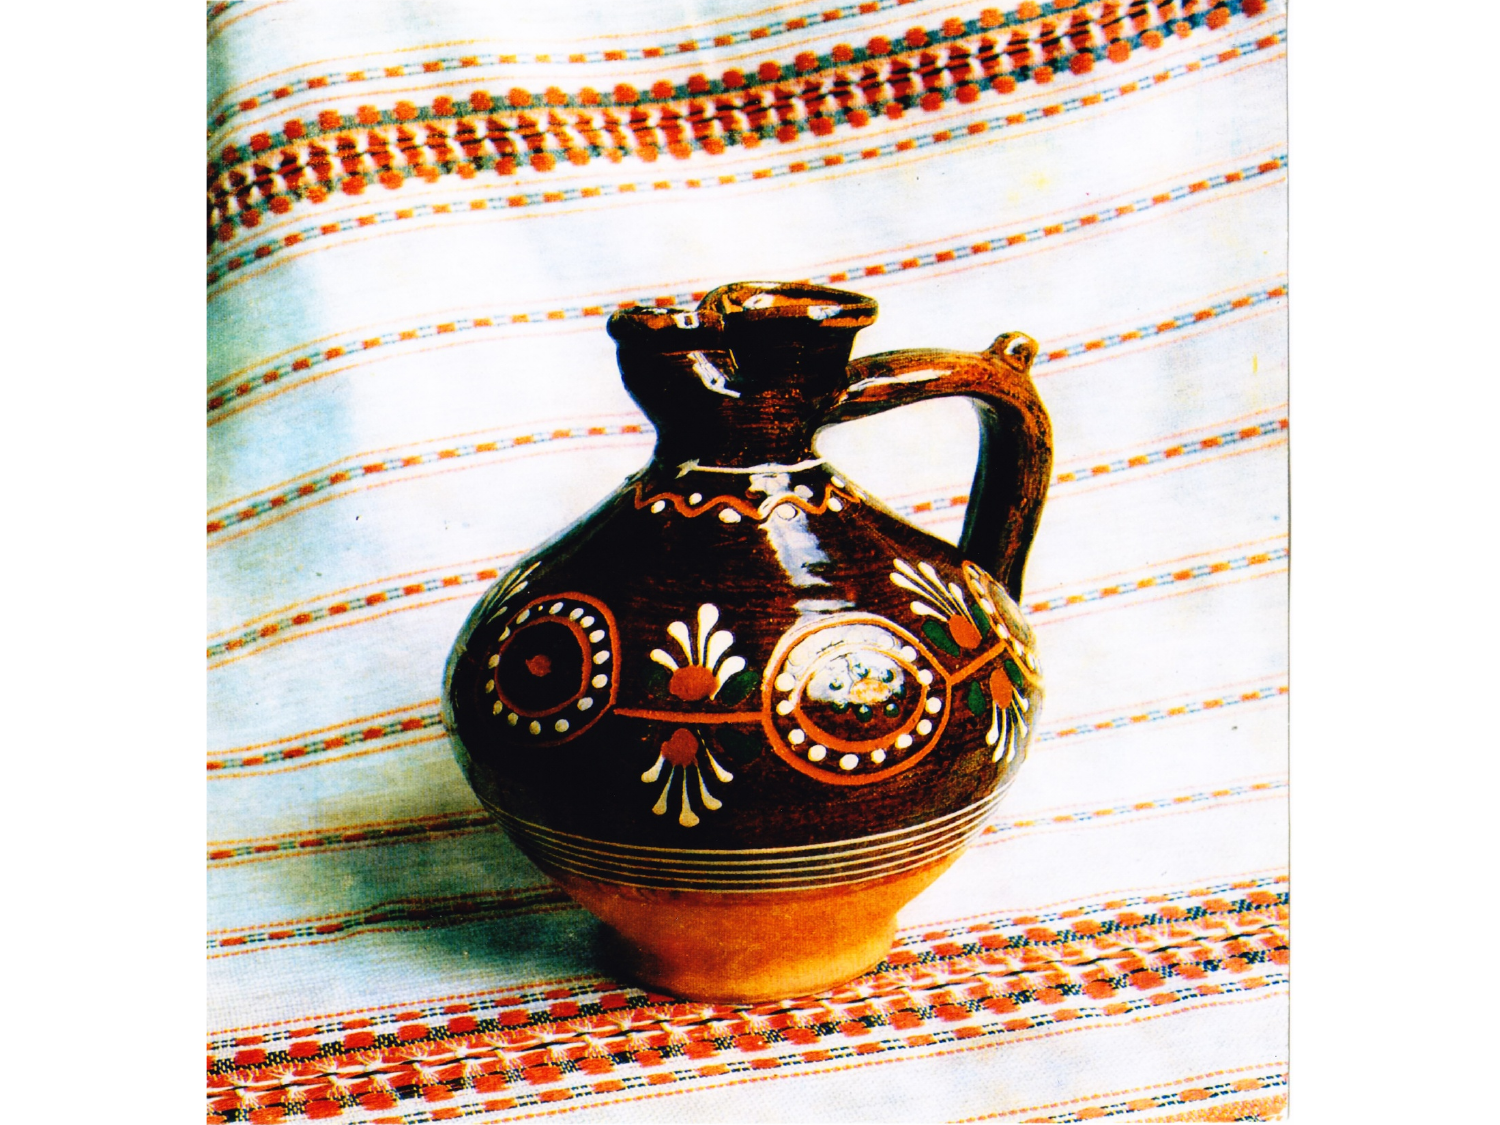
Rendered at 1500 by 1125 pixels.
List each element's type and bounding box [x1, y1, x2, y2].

picture [206, 0, 1294, 1125]
